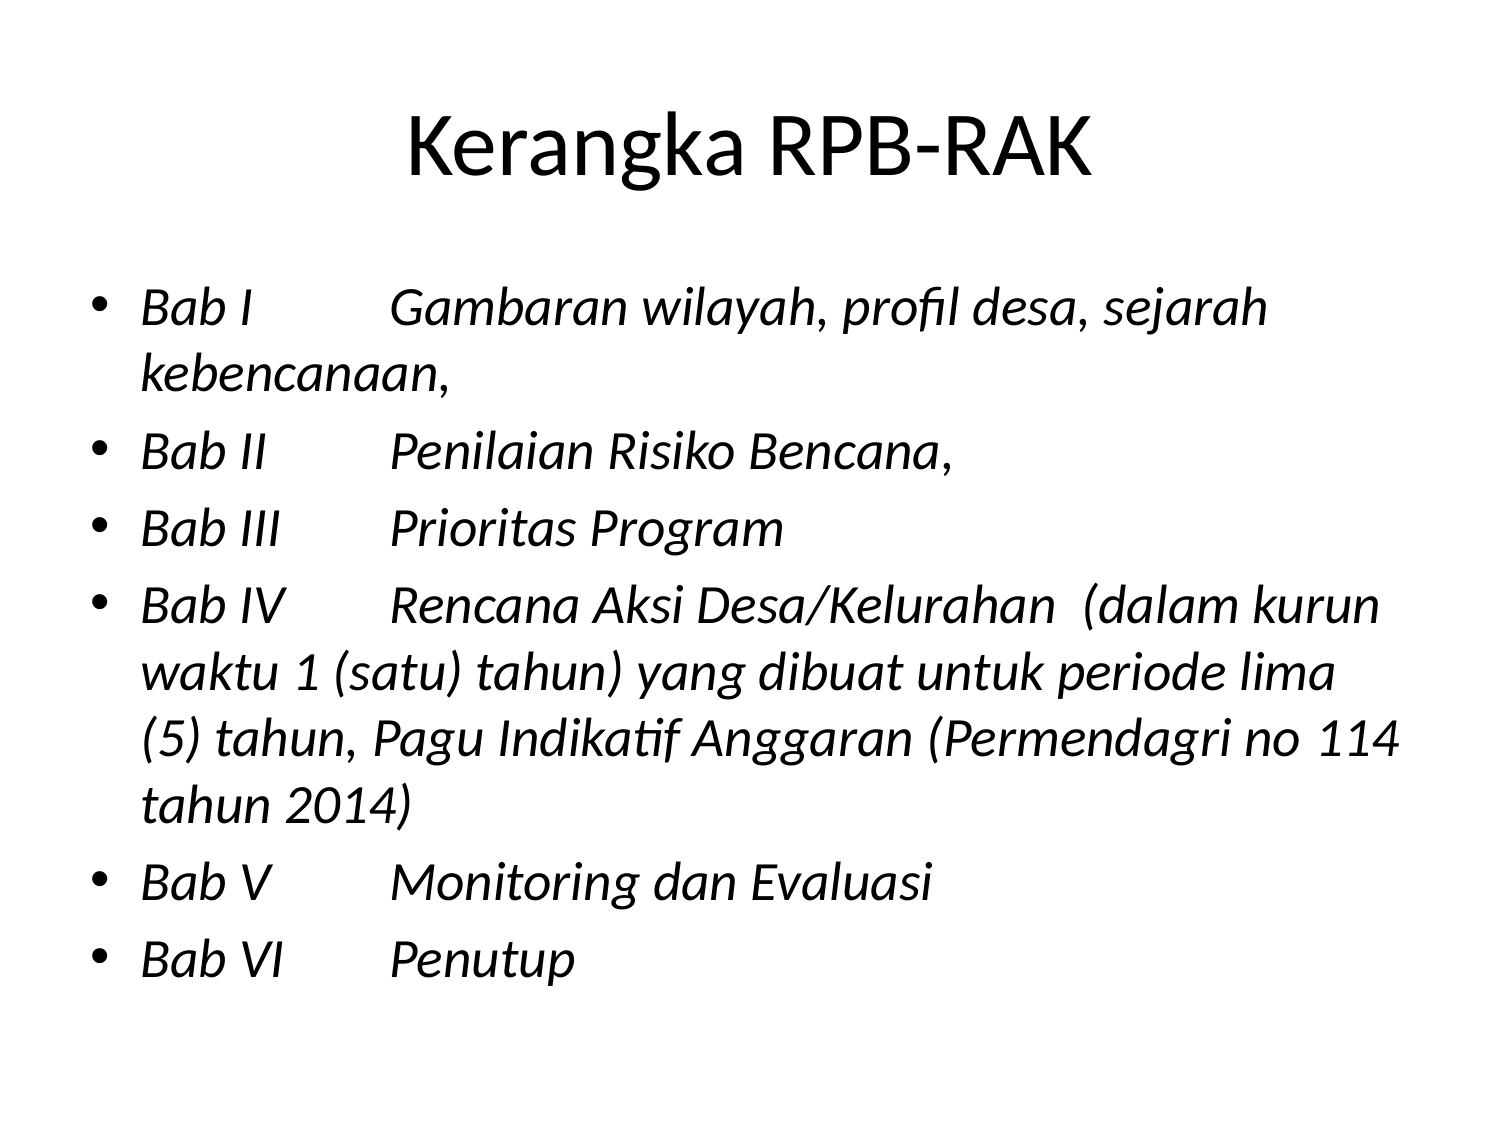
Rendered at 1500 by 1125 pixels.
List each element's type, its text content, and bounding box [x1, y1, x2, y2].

title Kerangka RPB-RAK [75, 45, 1425, 233]
list Bab I Gambaran wilayah, profil desa, sejarah kebencanaan, Bab II Penilaian Risiko Bencana, Bab III Prioritas Program Bab IV Rencana Aksi Desa/Kelurahan (dalam kurun waktu 1 (satu) tahun) yang dibuat untuk periode lima (5) tahun, Pagu Indikatif Anggaran (Permendagri no 114 tahun 2014) Bab V Monitoring dan Evaluasi Bab VI Penutup [75, 262, 1425, 1005]
